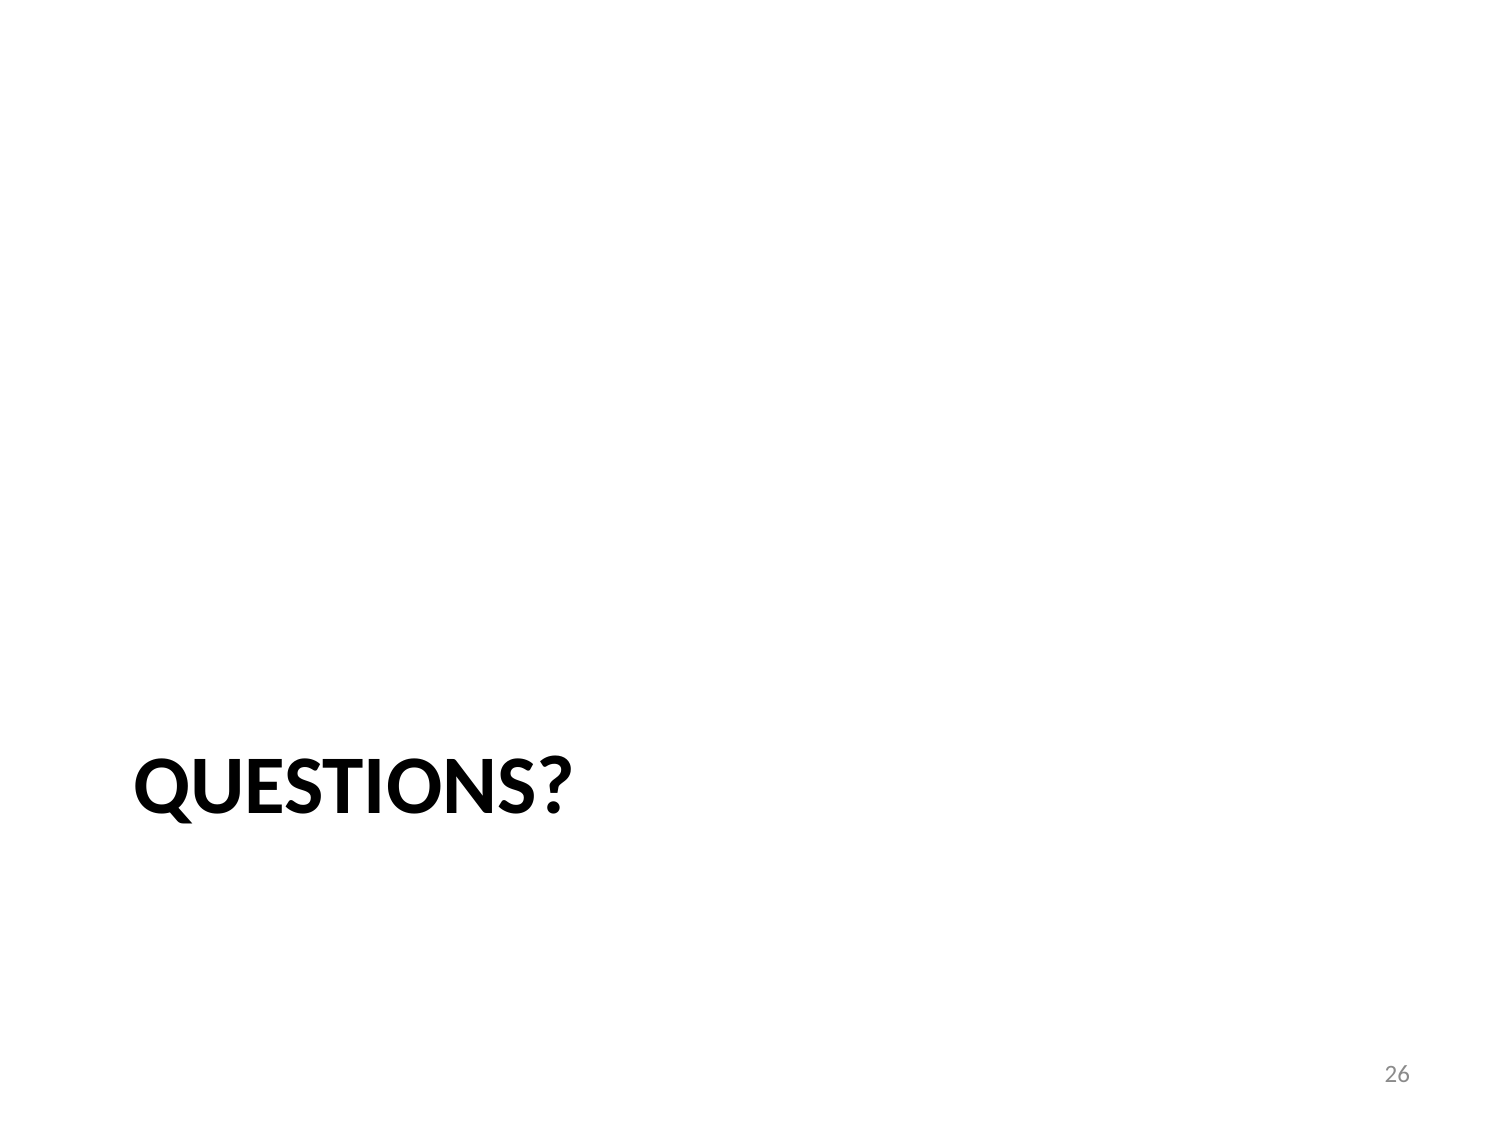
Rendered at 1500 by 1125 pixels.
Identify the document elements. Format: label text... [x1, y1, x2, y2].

title Questions? [118, 722, 1394, 947]
slide_number 26 [1074, 1042, 1425, 1103]
